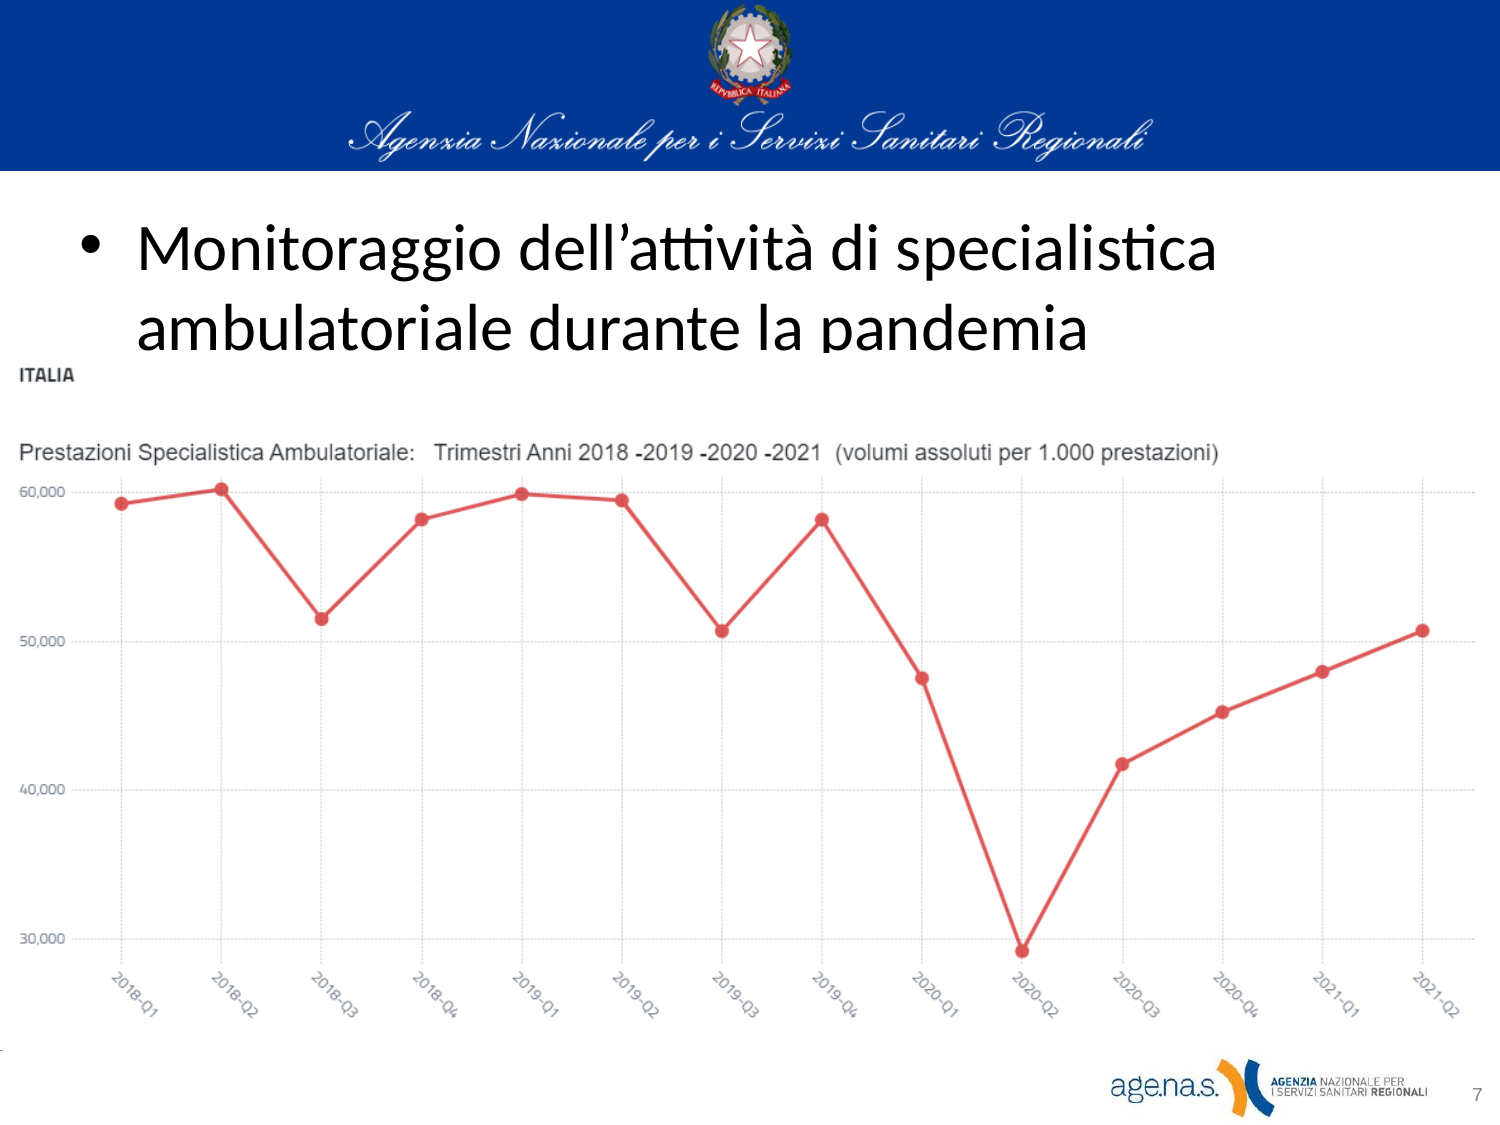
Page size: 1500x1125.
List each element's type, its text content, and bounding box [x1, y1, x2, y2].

slide_number 7 [1147, 1063, 1498, 1124]
picture [2, 353, 1500, 1051]
picture [1104, 1052, 1435, 1124]
list Monitoraggio dell’attività di specialistica ambulatoriale durante la pandemia [64, 196, 1415, 352]
picture [0, 0, 1500, 171]
